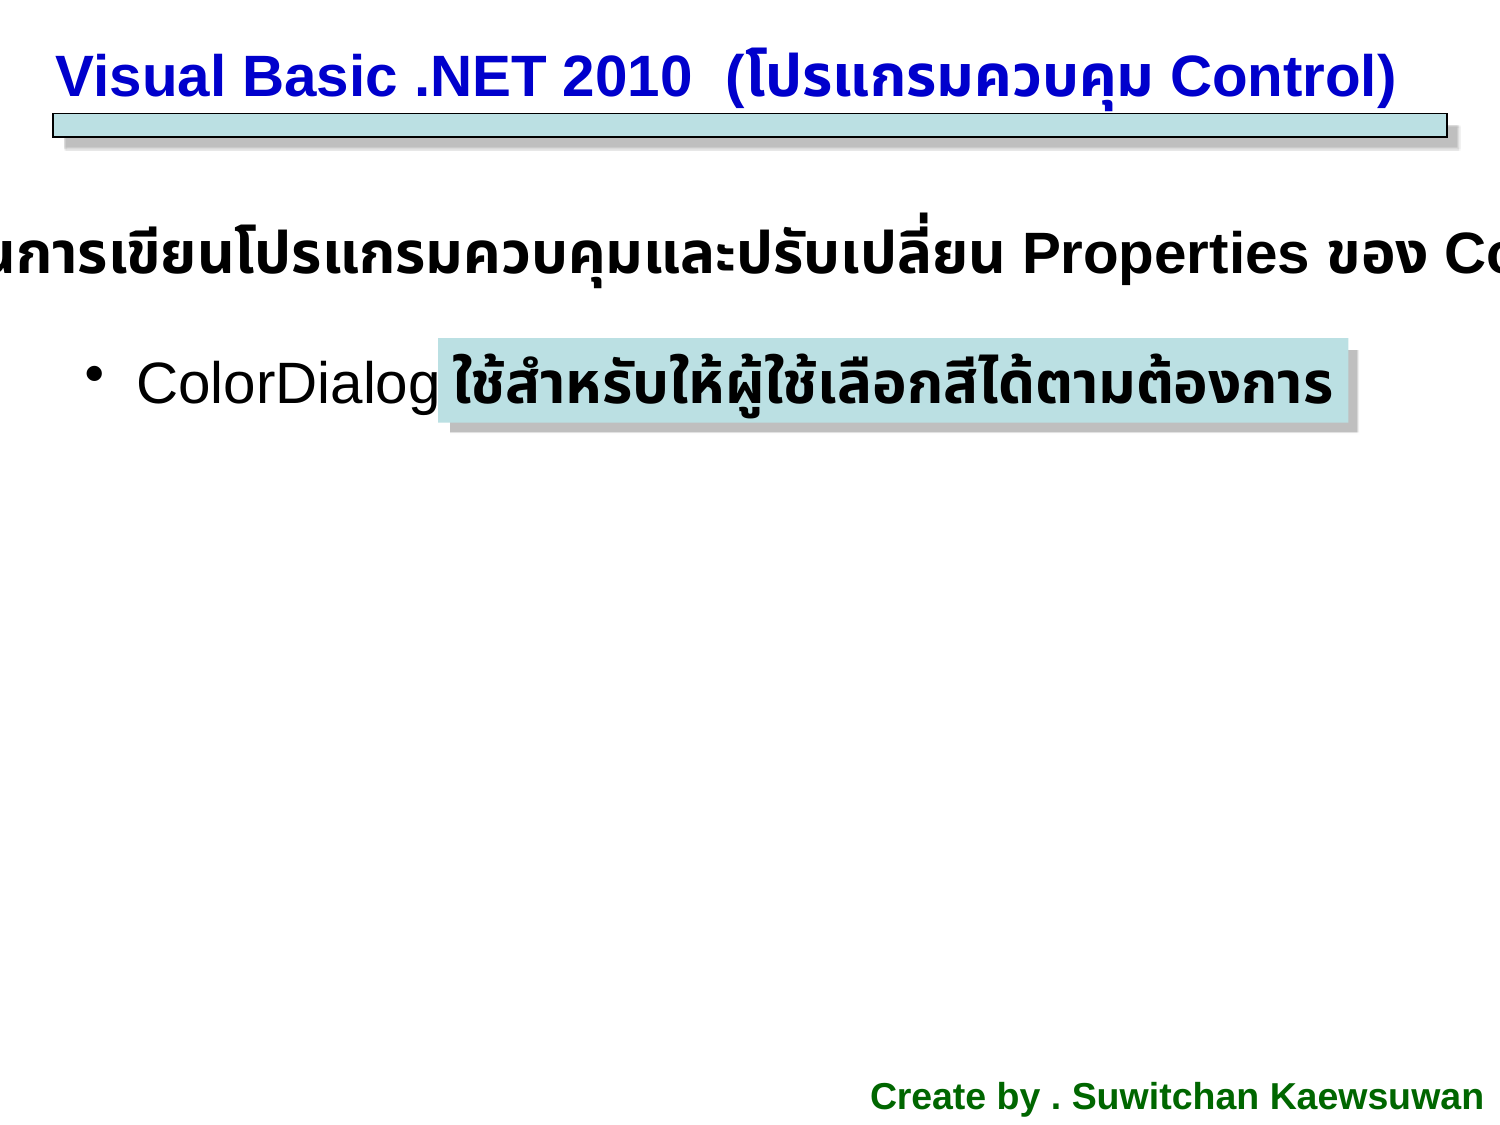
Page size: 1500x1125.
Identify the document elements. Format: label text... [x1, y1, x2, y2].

text_box Visual Basic .NET 2010 (โปรแกรมควบคุม Control) [41, 31, 1471, 116]
text_box เป็นการเขียนโปรแกรมควบคุมและปรับเปลี่ยน Properties ของ Control [0, 208, 1500, 293]
text_box ColorDialog [69, 338, 438, 423]
text_box Create by . Suwitchan Kaewsuwan [855, 1064, 1500, 1125]
text_box [53, 113, 1447, 138]
text_box ใช้สำหรับให้ผู้ใช้เลือกสีได้ตามต้องการ [438, 338, 1349, 423]
